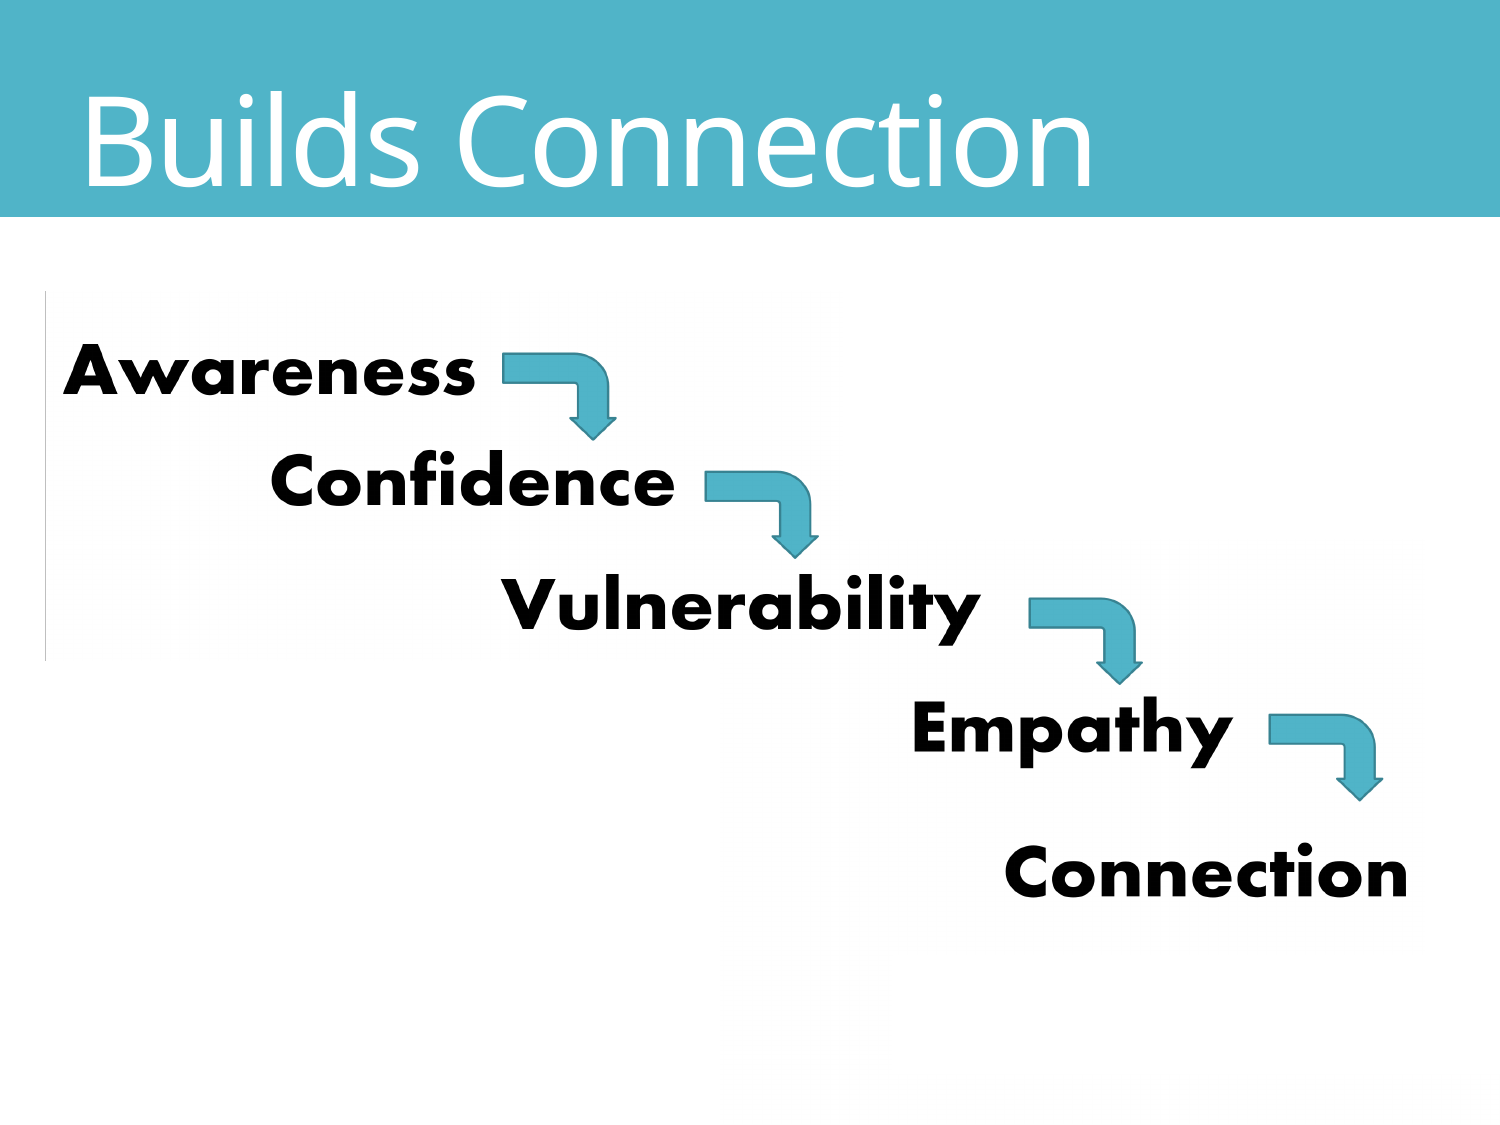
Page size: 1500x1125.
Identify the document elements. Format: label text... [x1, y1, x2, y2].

picture [15, 291, 1500, 1125]
text_box [0, 217, 1500, 1125]
title Builds Connection [62, 27, 1436, 219]
